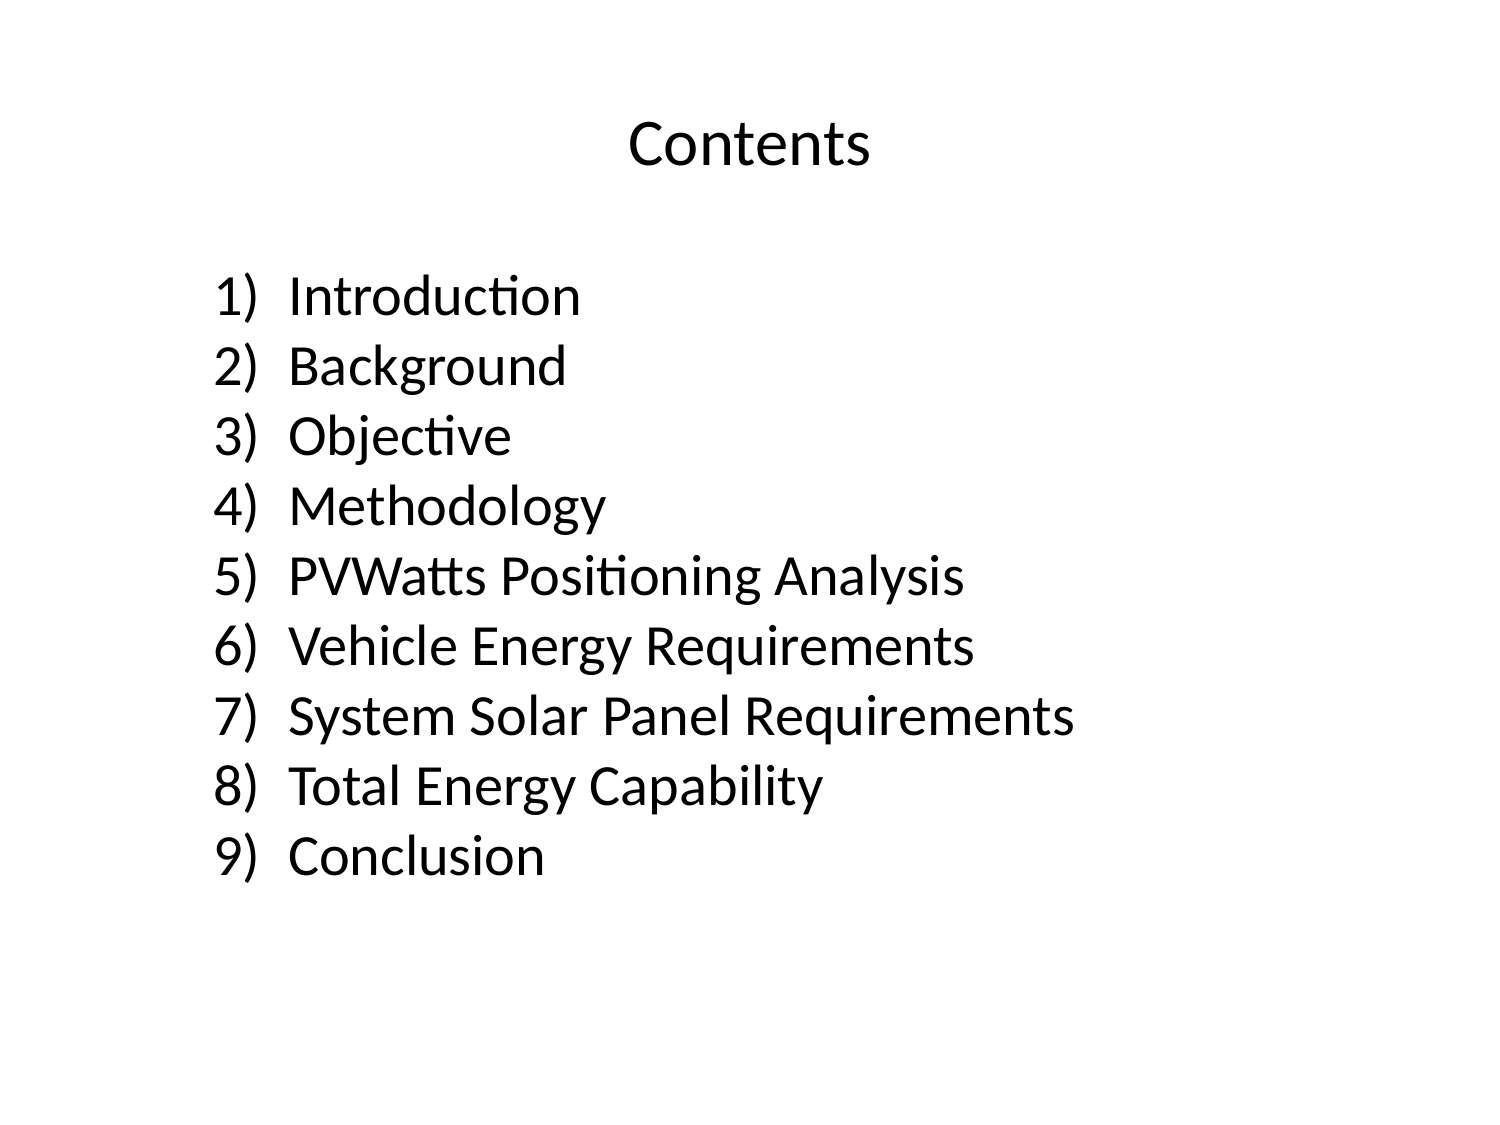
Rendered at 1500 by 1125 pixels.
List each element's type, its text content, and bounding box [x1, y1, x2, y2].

title Contents [75, 45, 1425, 233]
text_box Introduction Background Objective Methodology PVWatts Positioning Analysis Vehicle Energy Requirements System Solar Panel Requirements Total Energy Capability Conclusion [198, 249, 1286, 902]
